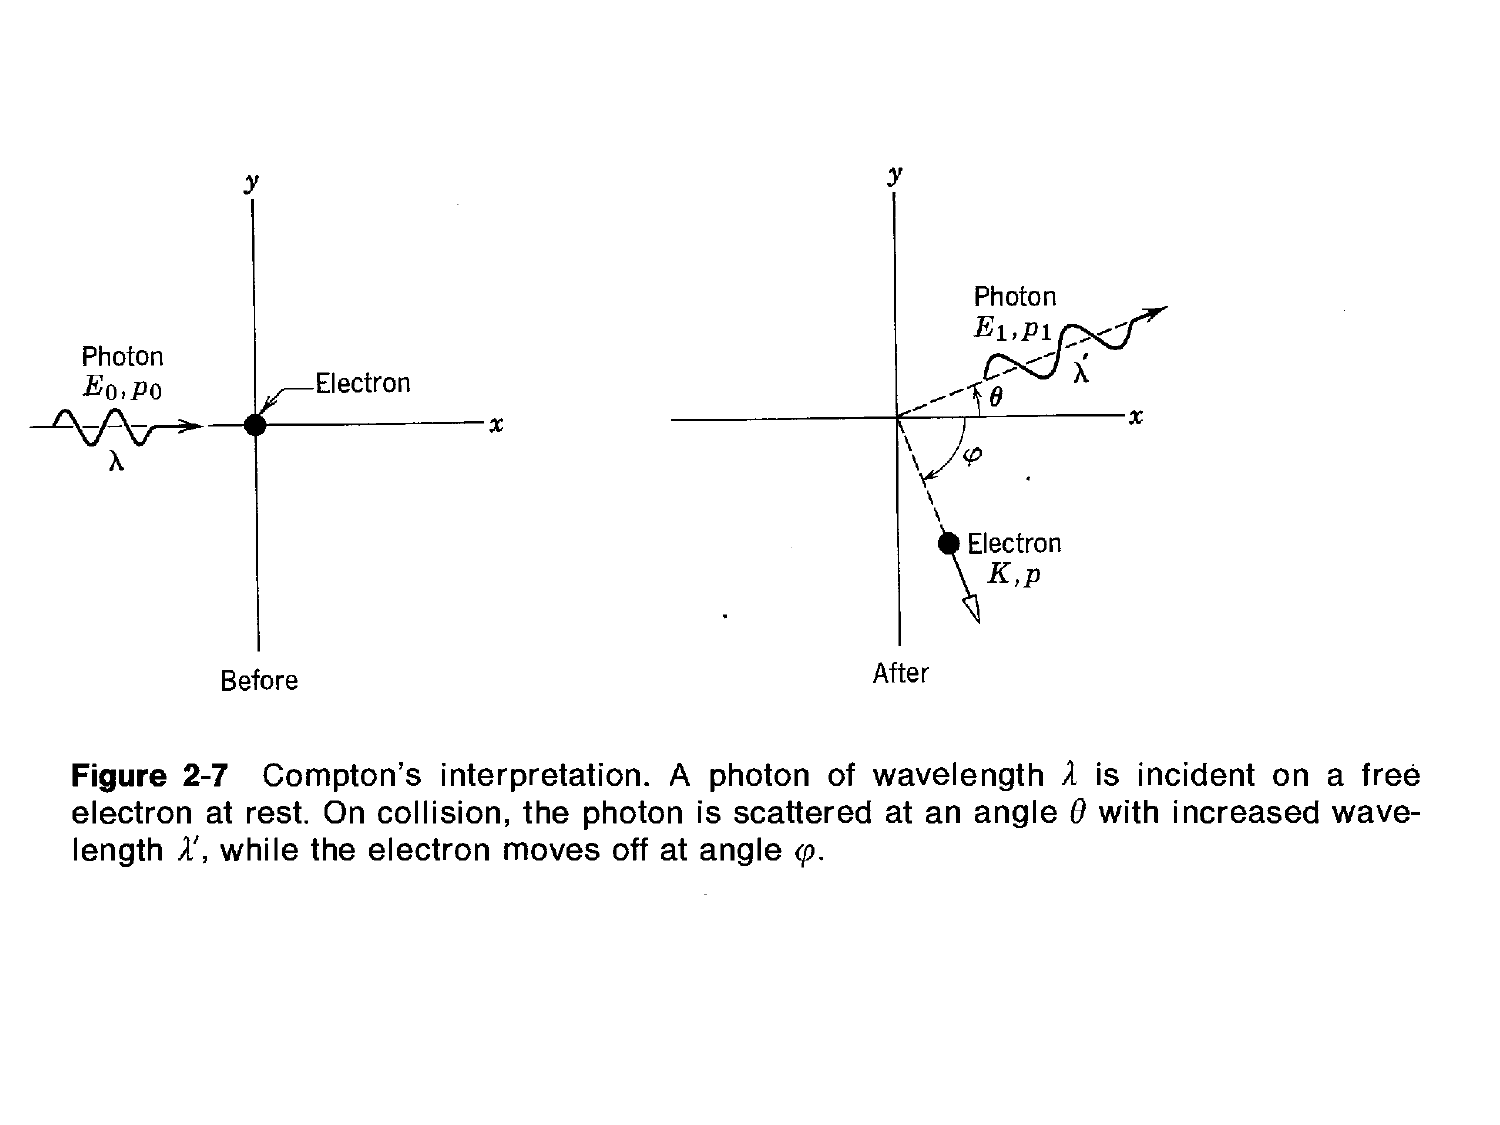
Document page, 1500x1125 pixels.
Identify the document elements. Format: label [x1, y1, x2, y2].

picture [18, 136, 1483, 901]
